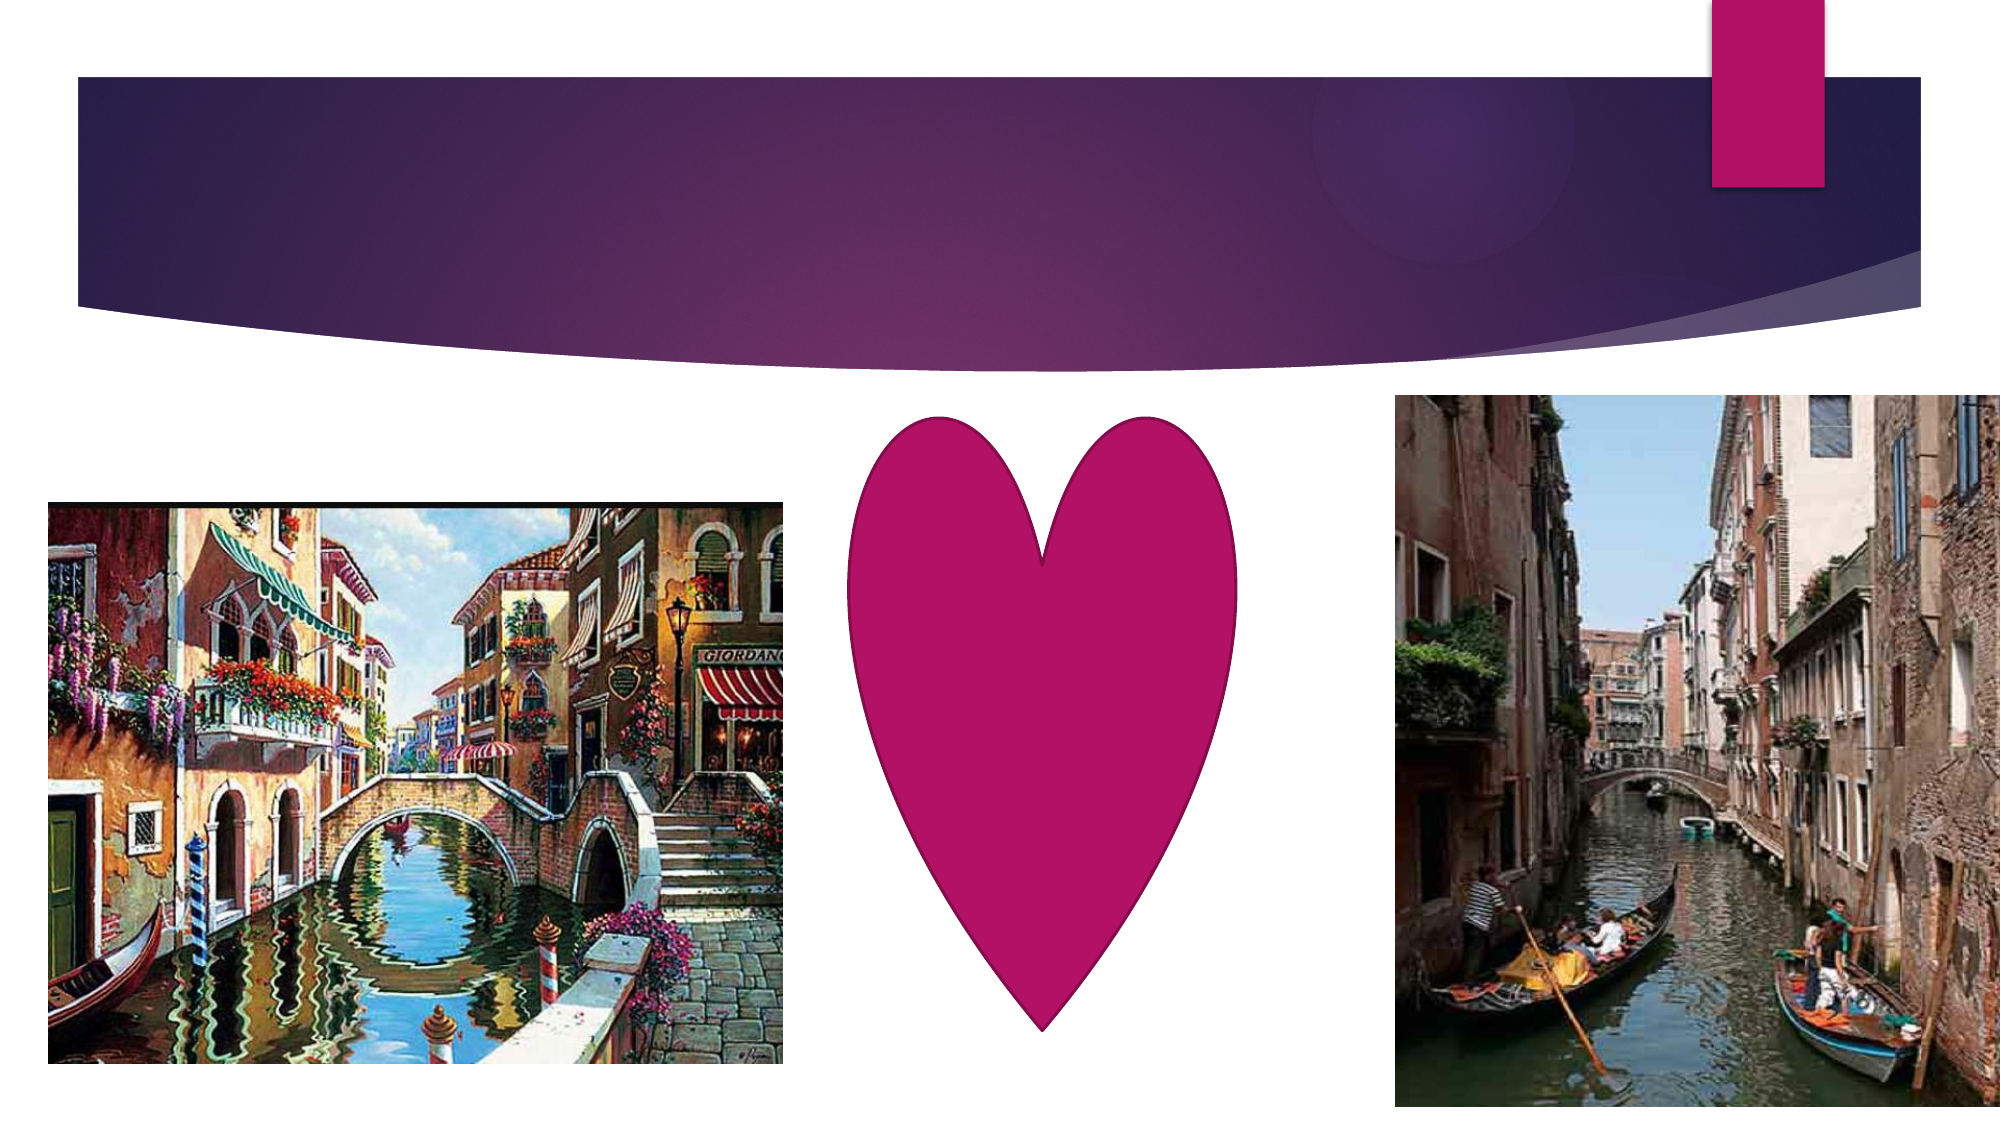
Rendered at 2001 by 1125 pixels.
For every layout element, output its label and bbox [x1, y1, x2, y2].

picture [1394, 395, 2000, 1107]
text_box [847, 416, 1238, 1033]
list [48, 502, 783, 1064]
